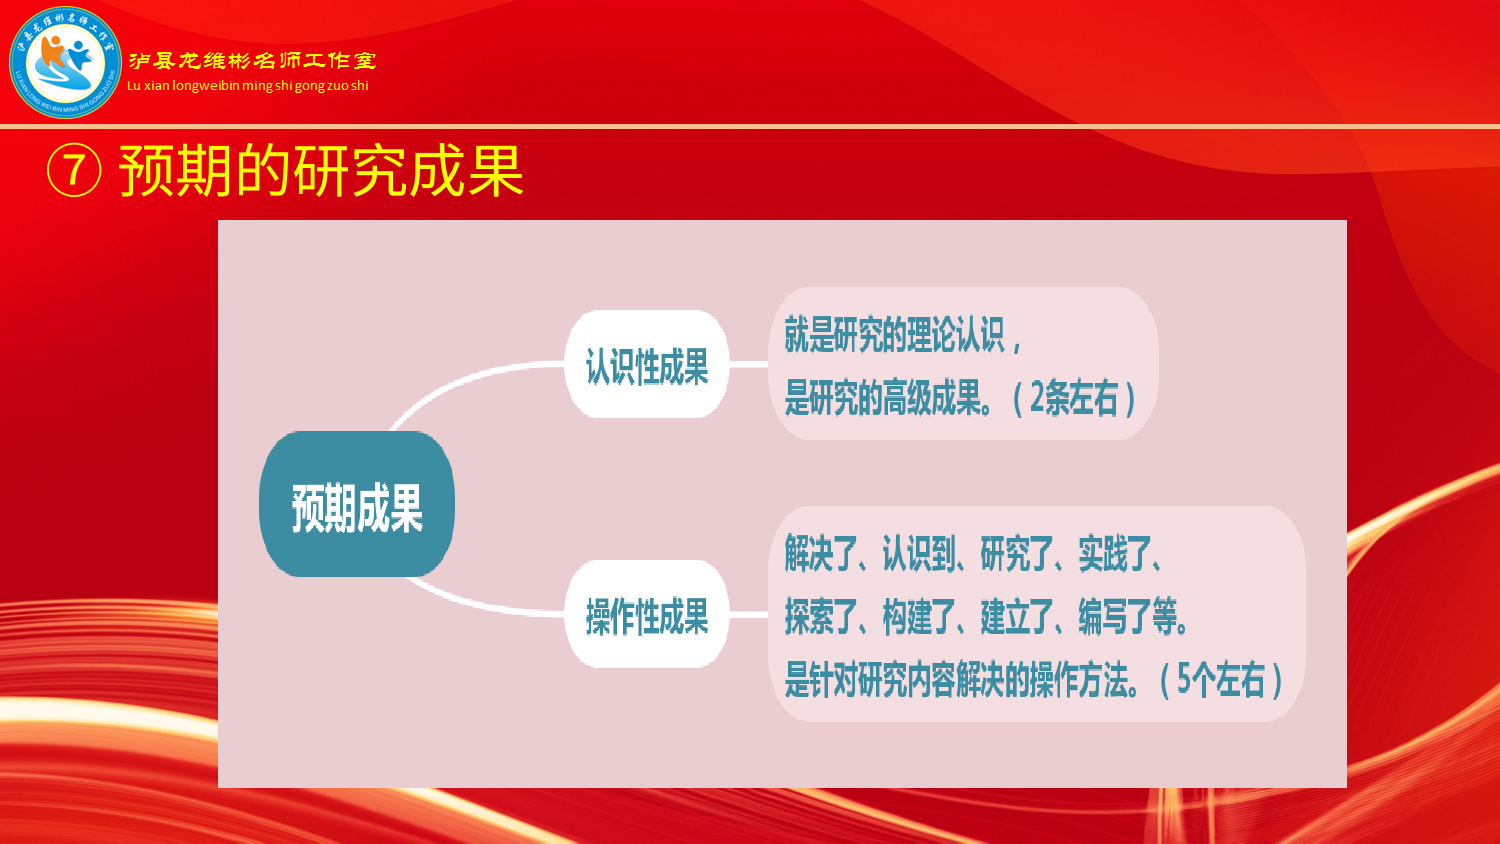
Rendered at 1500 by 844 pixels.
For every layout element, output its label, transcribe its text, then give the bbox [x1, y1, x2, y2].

picture [0, 0, 1500, 124]
text_box ⑦预期的研究成果 [30, 126, 1500, 785]
picture [0, 129, 1500, 844]
